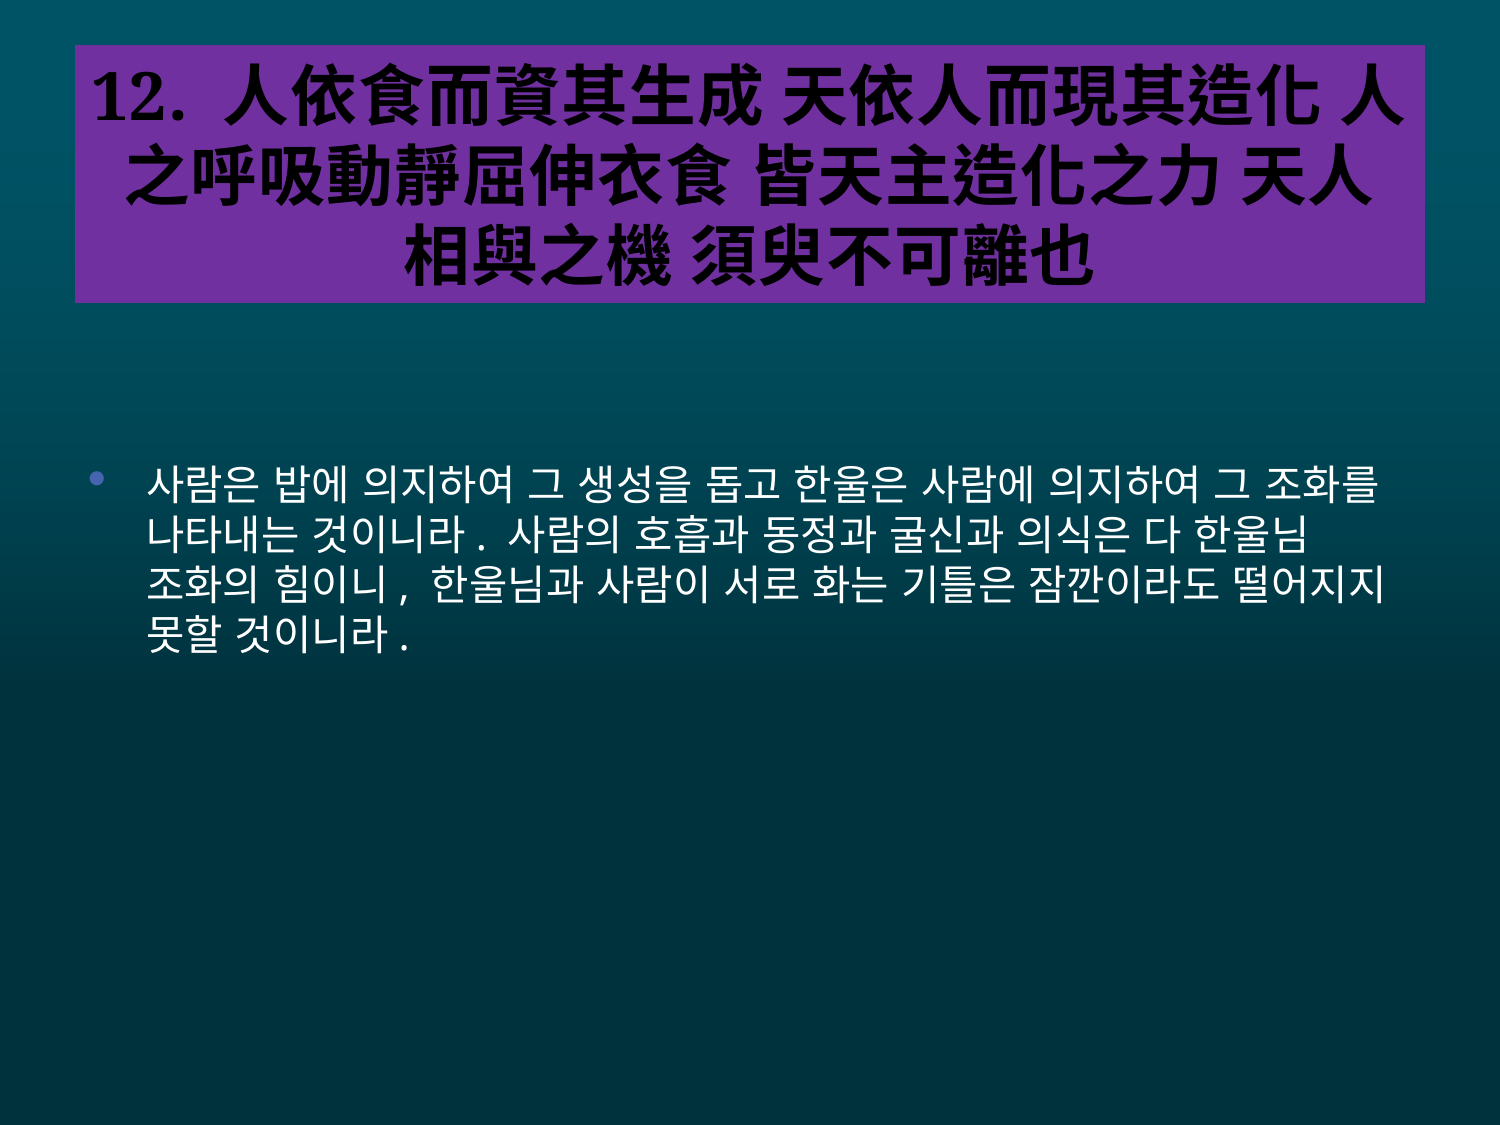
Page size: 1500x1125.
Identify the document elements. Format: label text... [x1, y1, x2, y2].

list 사람은 밥에 의지하여 그 생성을 돕고 한울은 사람에 의지하여 그 조화를 나타내는 것이니라. 사람의 호흡과 동정과 굴신과 의식은 다 한울님 조화의 힘이니, 한울님과 사람이 서로 화는 기틀은 잠깐이라도 떨어지지 못할 것이니라. [75, 451, 1425, 669]
title 12. 人依食而資其生成 天依人而現其造化 人之呼吸動靜屈伸衣食 皆天主造化之力 天人相與之機 須臾不可離也 [75, 45, 1425, 303]
